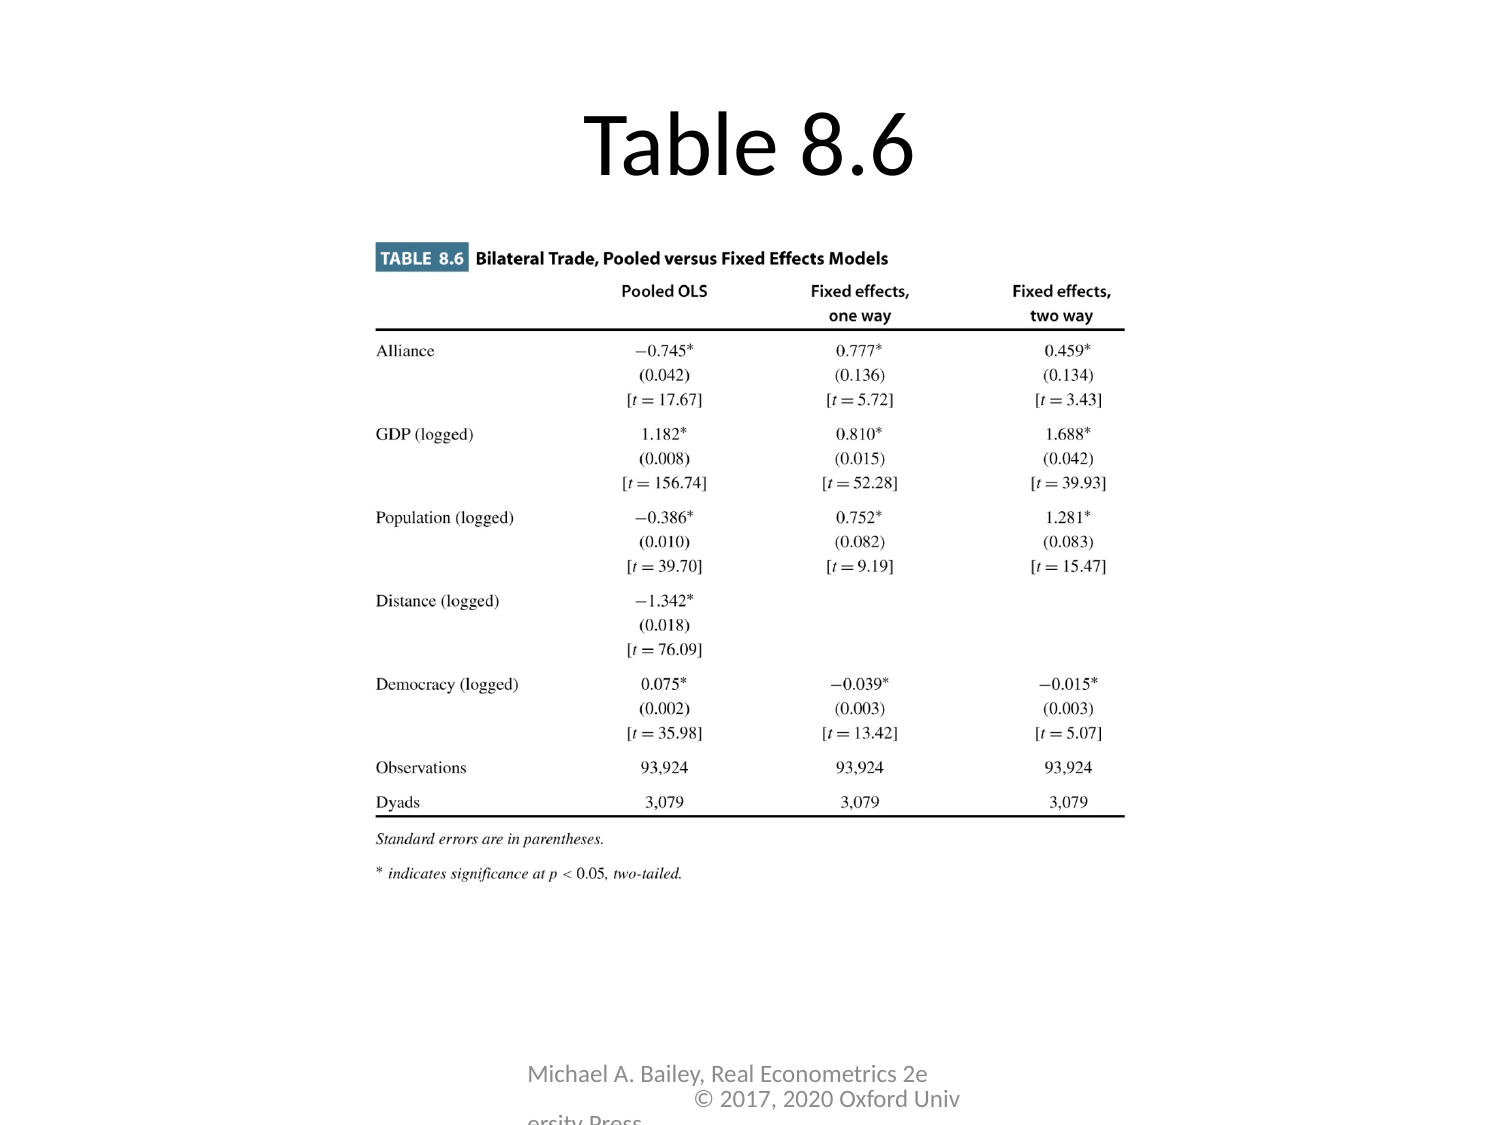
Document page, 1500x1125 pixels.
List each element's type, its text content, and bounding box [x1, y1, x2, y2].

title Table 8.6 [75, 45, 1425, 233]
footer Michael A. Bailey, Real Econometrics 2e © 2017, 2020 Oxford University Press [512, 1042, 988, 1103]
picture [374, 242, 1126, 883]
